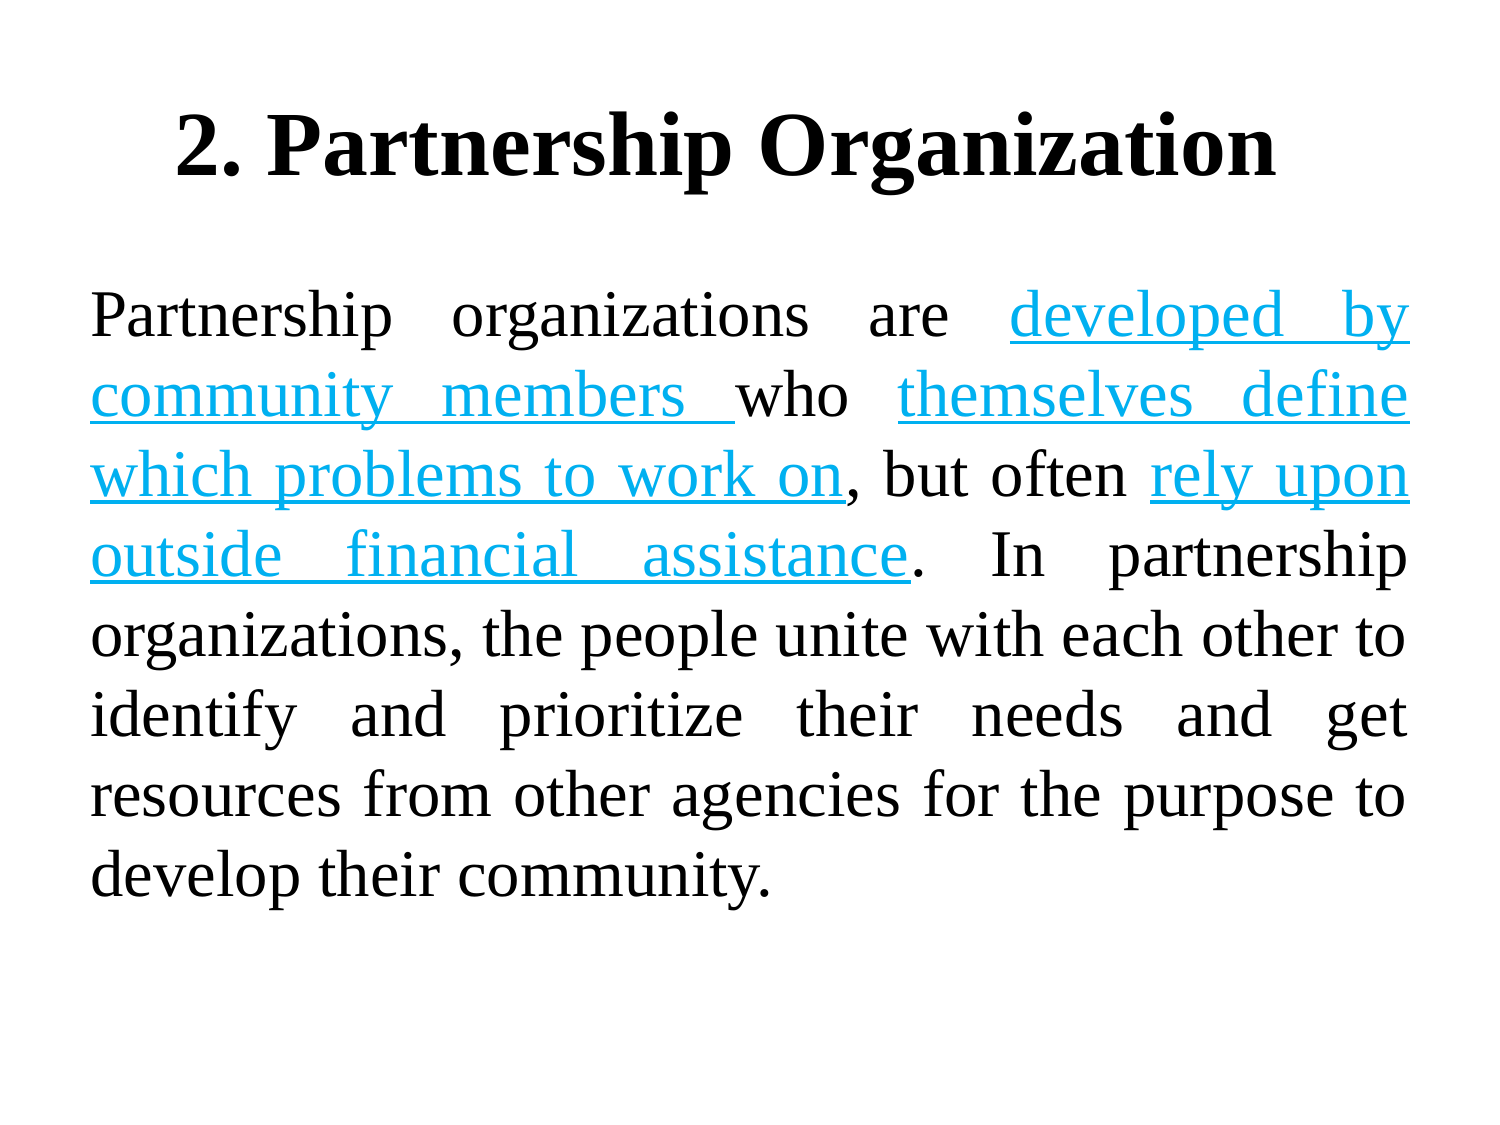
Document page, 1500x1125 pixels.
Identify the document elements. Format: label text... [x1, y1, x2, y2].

title 2. Partnership Organization [75, 45, 1425, 233]
list Partnership organizations are developed by community members who themselves define which problems to work on, but often rely upon outside financial assistance. In partnership organizations, the people unite with each other to identify and prioritize their needs and get resources from other agencies for the purpose to develop their community. [75, 262, 1425, 1005]
